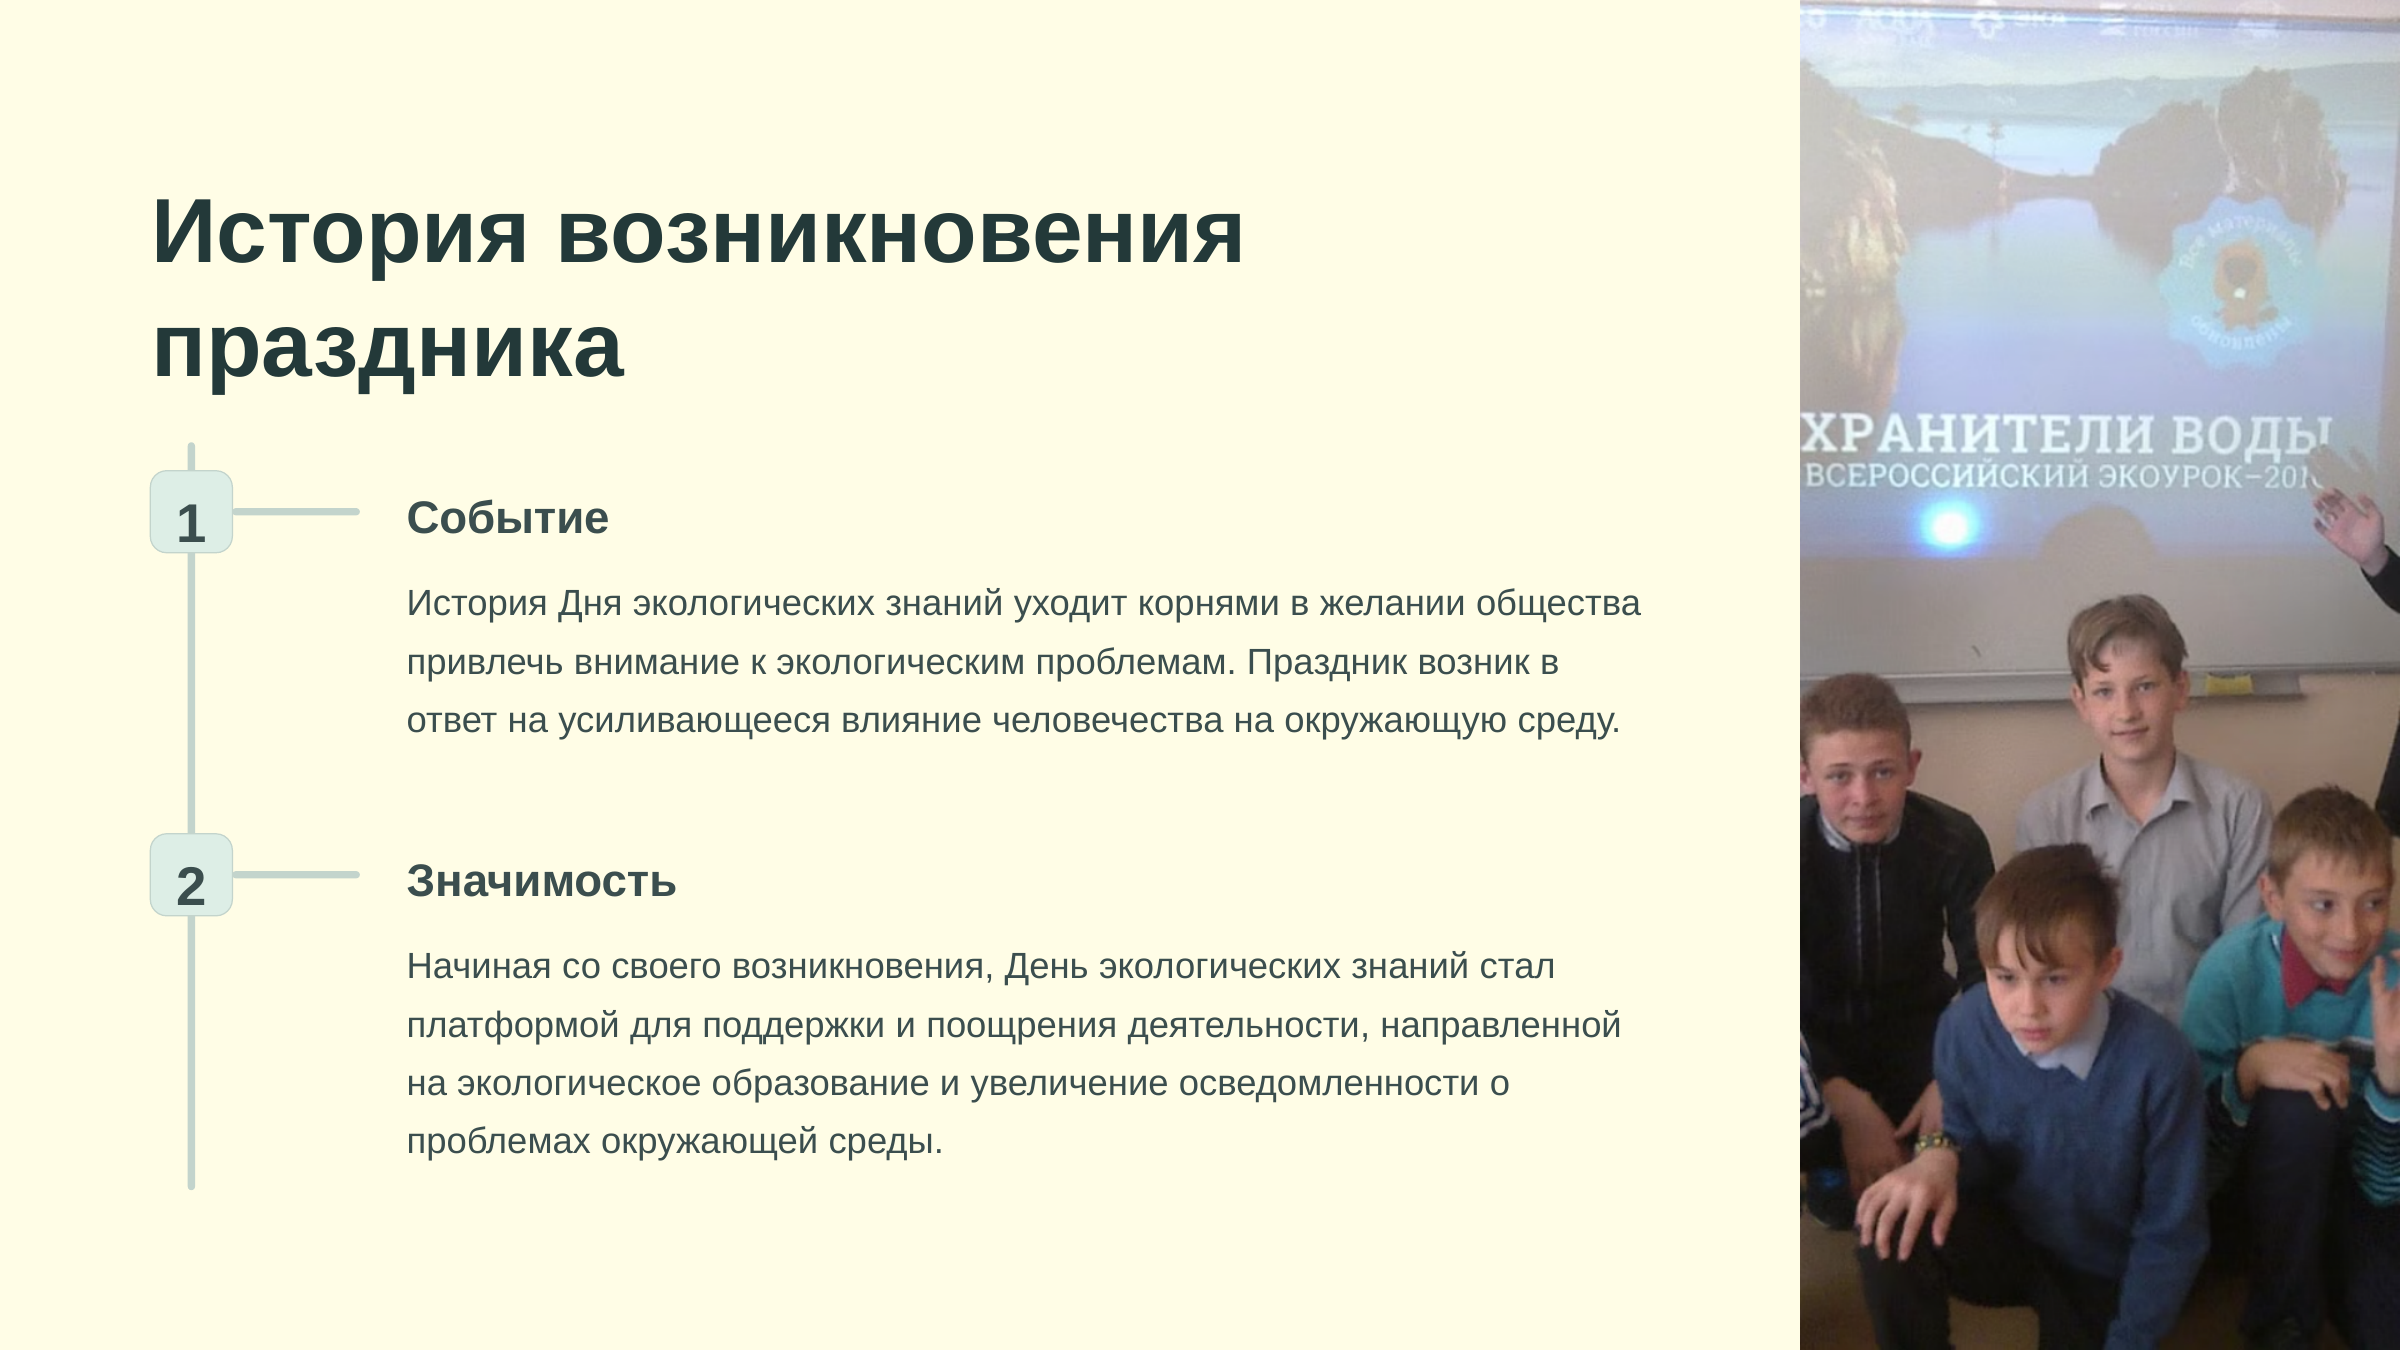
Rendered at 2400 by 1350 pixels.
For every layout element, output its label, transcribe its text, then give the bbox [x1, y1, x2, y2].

text_box [187, 553, 196, 833]
text_box [187, 916, 196, 1191]
text_box [150, 833, 233, 916]
text_box Событие [391, 478, 848, 536]
text_box 2 [174, 840, 209, 909]
text_box [0, 0, 1799, 1350]
text_box [187, 442, 196, 470]
text_box 1 [180, 477, 202, 546]
text_box Начиная со своего возникновения, День экологических знаний стал платформой для поддержки и поощрения деятельности, направленной на экологическое образование и увеличение осведомленности о проблемах окружающей среды. [391, 920, 1664, 1154]
picture [1799, 0, 2400, 1350]
text_box История Дня экологических знаний уходит корнями в желании общества привлечь внимание к экологическим проблемам. Праздник возник в ответ на усиливающееся влияние человечества на окружающую среду. [391, 557, 1664, 733]
text_box История возникновения праздника [136, 159, 1664, 388]
text_box Значимость [391, 841, 848, 899]
text_box [233, 508, 360, 516]
text_box [233, 871, 360, 879]
text_box [150, 470, 233, 553]
